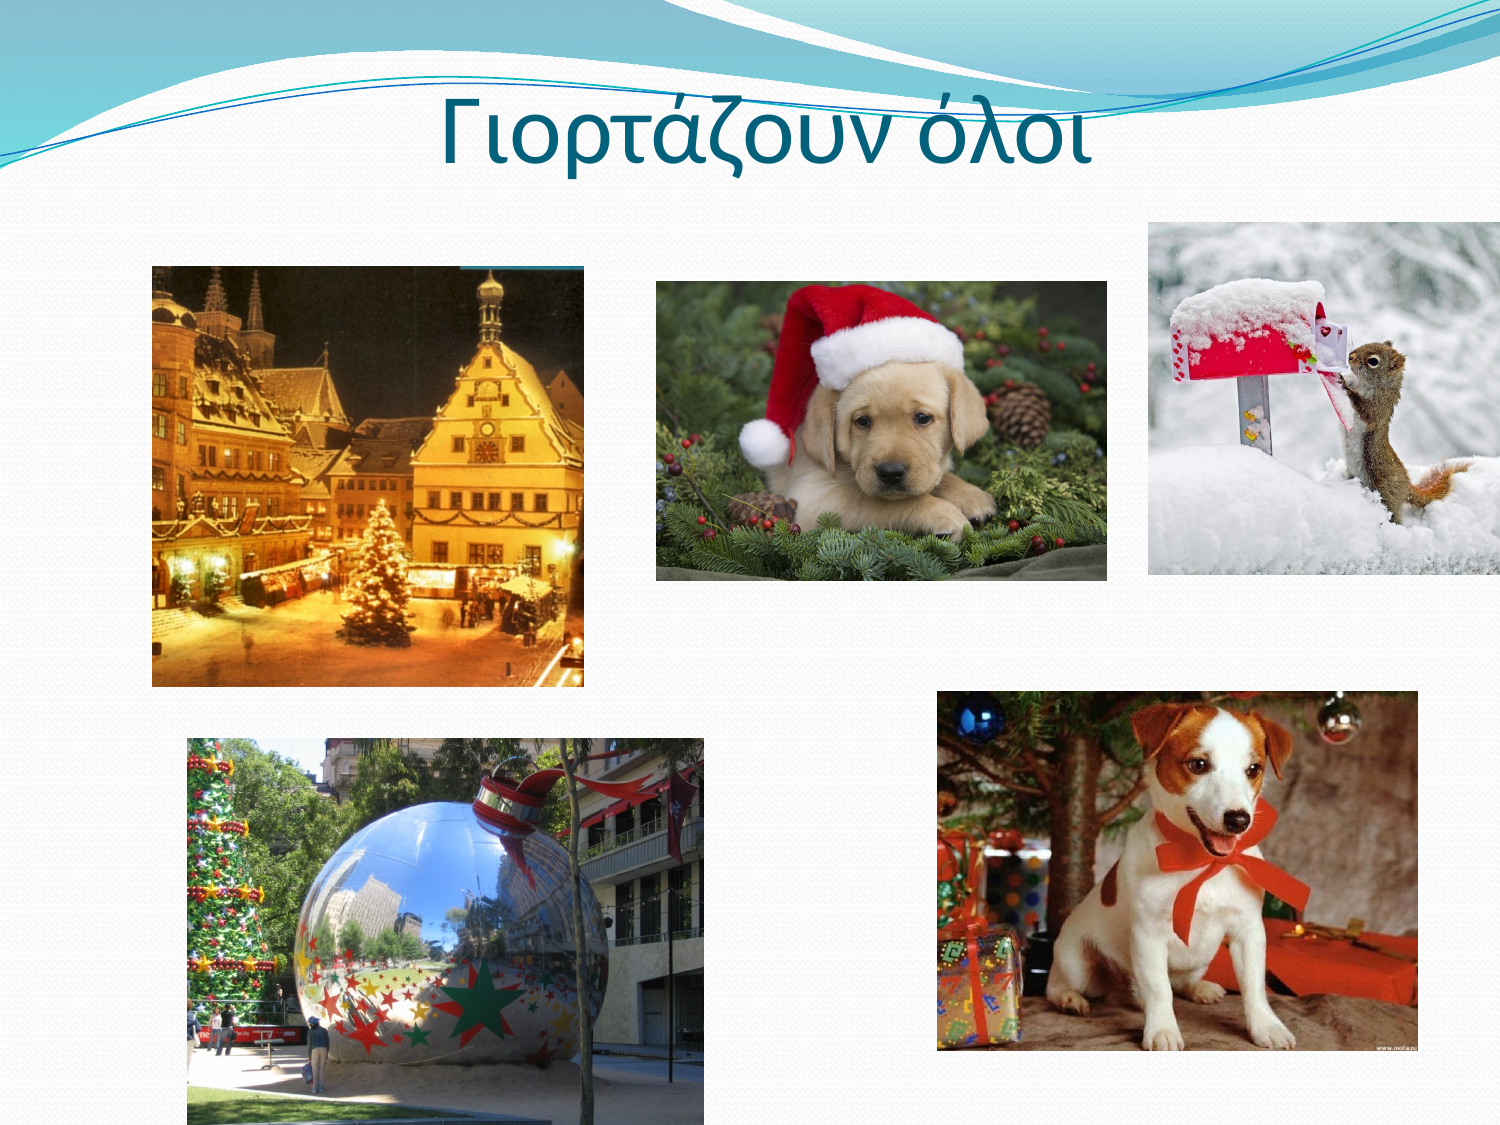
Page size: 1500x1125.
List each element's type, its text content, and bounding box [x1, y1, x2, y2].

picture [937, 691, 1419, 1051]
picture [187, 737, 704, 1125]
picture [152, 266, 584, 688]
picture [655, 280, 1107, 581]
picture [1148, 222, 1500, 575]
title Γιορτάζουν όλοι [75, 0, 1438, 303]
